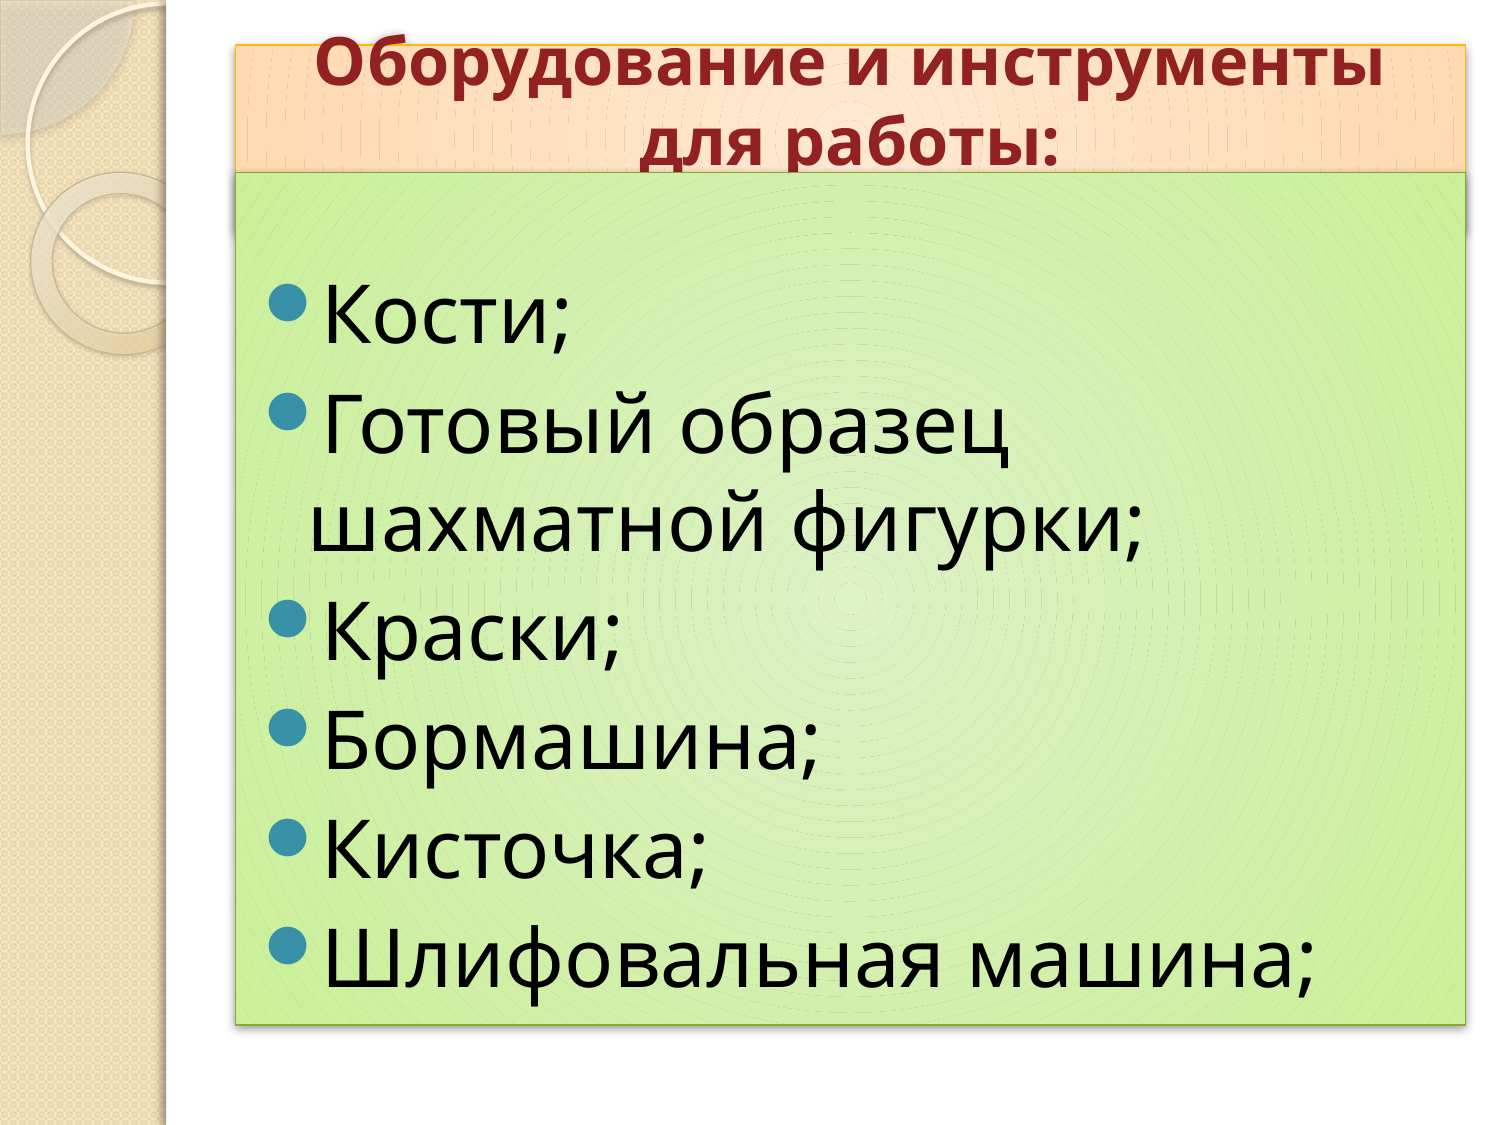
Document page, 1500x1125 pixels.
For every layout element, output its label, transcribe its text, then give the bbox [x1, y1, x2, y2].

title Оборудование и инструменты для работы: [235, 44, 1466, 170]
list Кости; Готовый образец шахматной фигурки; Краски; Бормашина; Кисточка; Шлифовальная машина; [235, 172, 1466, 1026]
